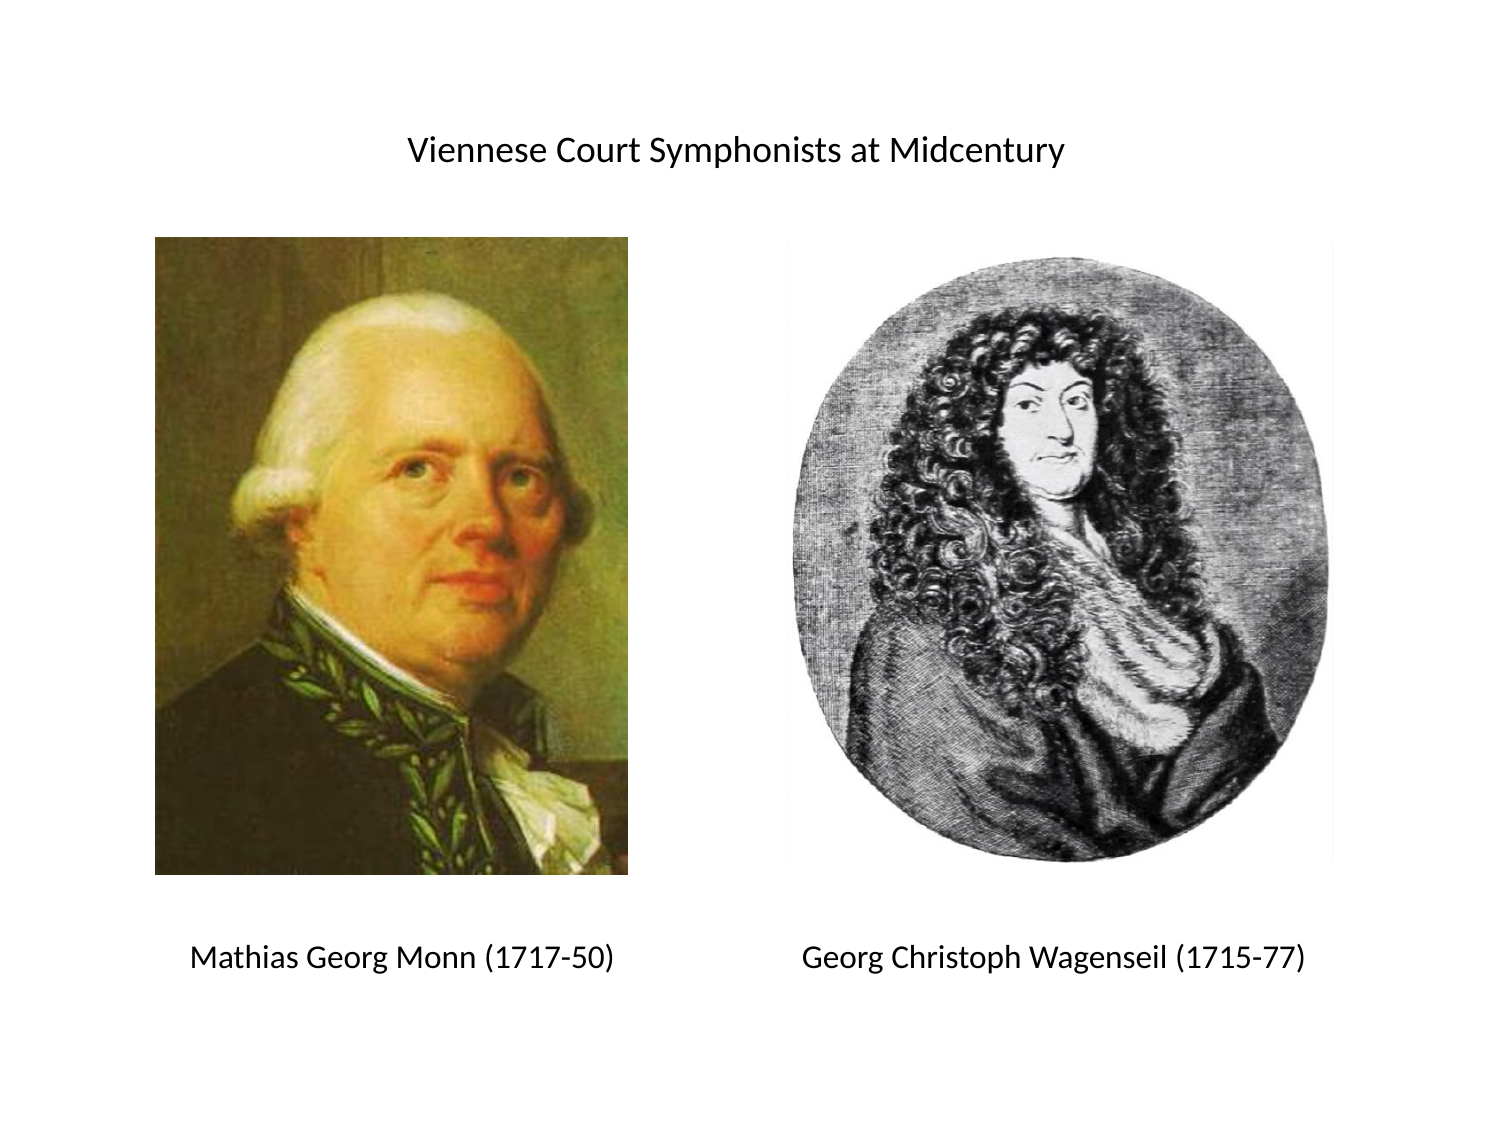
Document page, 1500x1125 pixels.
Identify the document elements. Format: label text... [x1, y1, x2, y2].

text_box Georg Christoph Wagenseil (1715-77) [787, 927, 1359, 983]
picture [155, 237, 629, 876]
picture [786, 243, 1335, 863]
text_box Viennese Court Symphonists at Midcentury [392, 118, 1094, 178]
text_box Mathias Georg Monn (1717-50) [174, 927, 638, 983]
